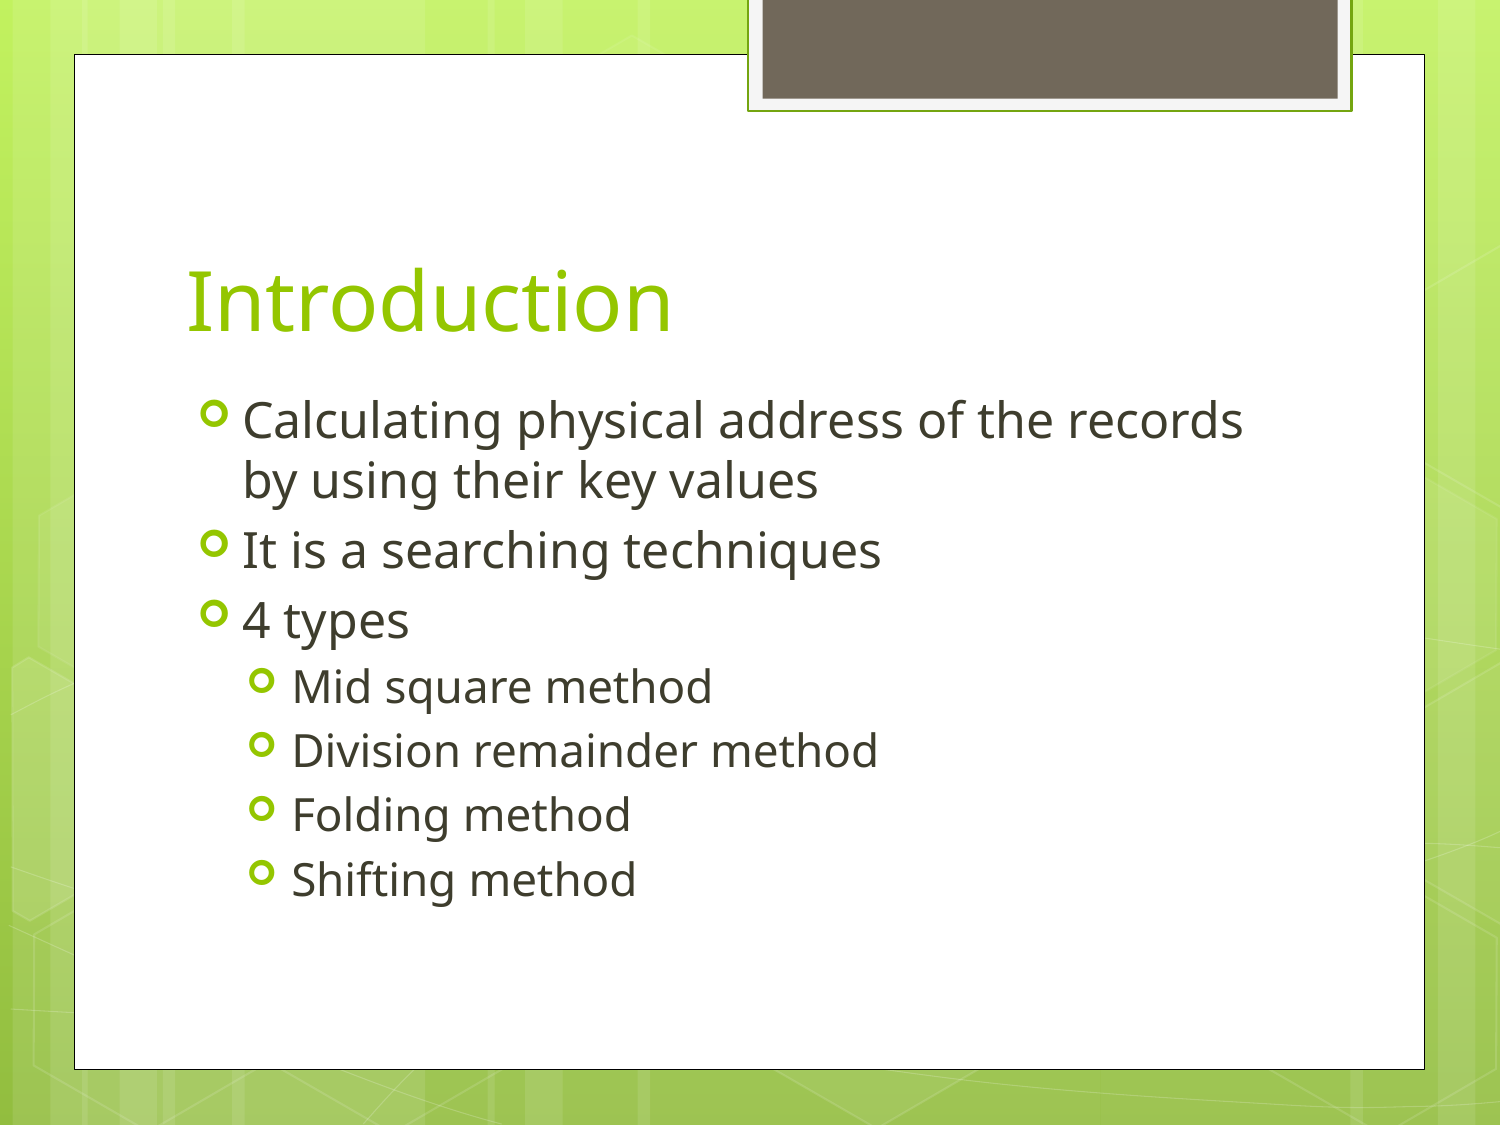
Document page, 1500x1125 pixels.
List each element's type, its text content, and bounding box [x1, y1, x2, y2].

title Introduction [171, 168, 1324, 357]
list Calculating physical address of the records by using their key values It is a searching techniques 4 types Mid square method Division remainder method Folding method Shifting method [171, 381, 1283, 957]
